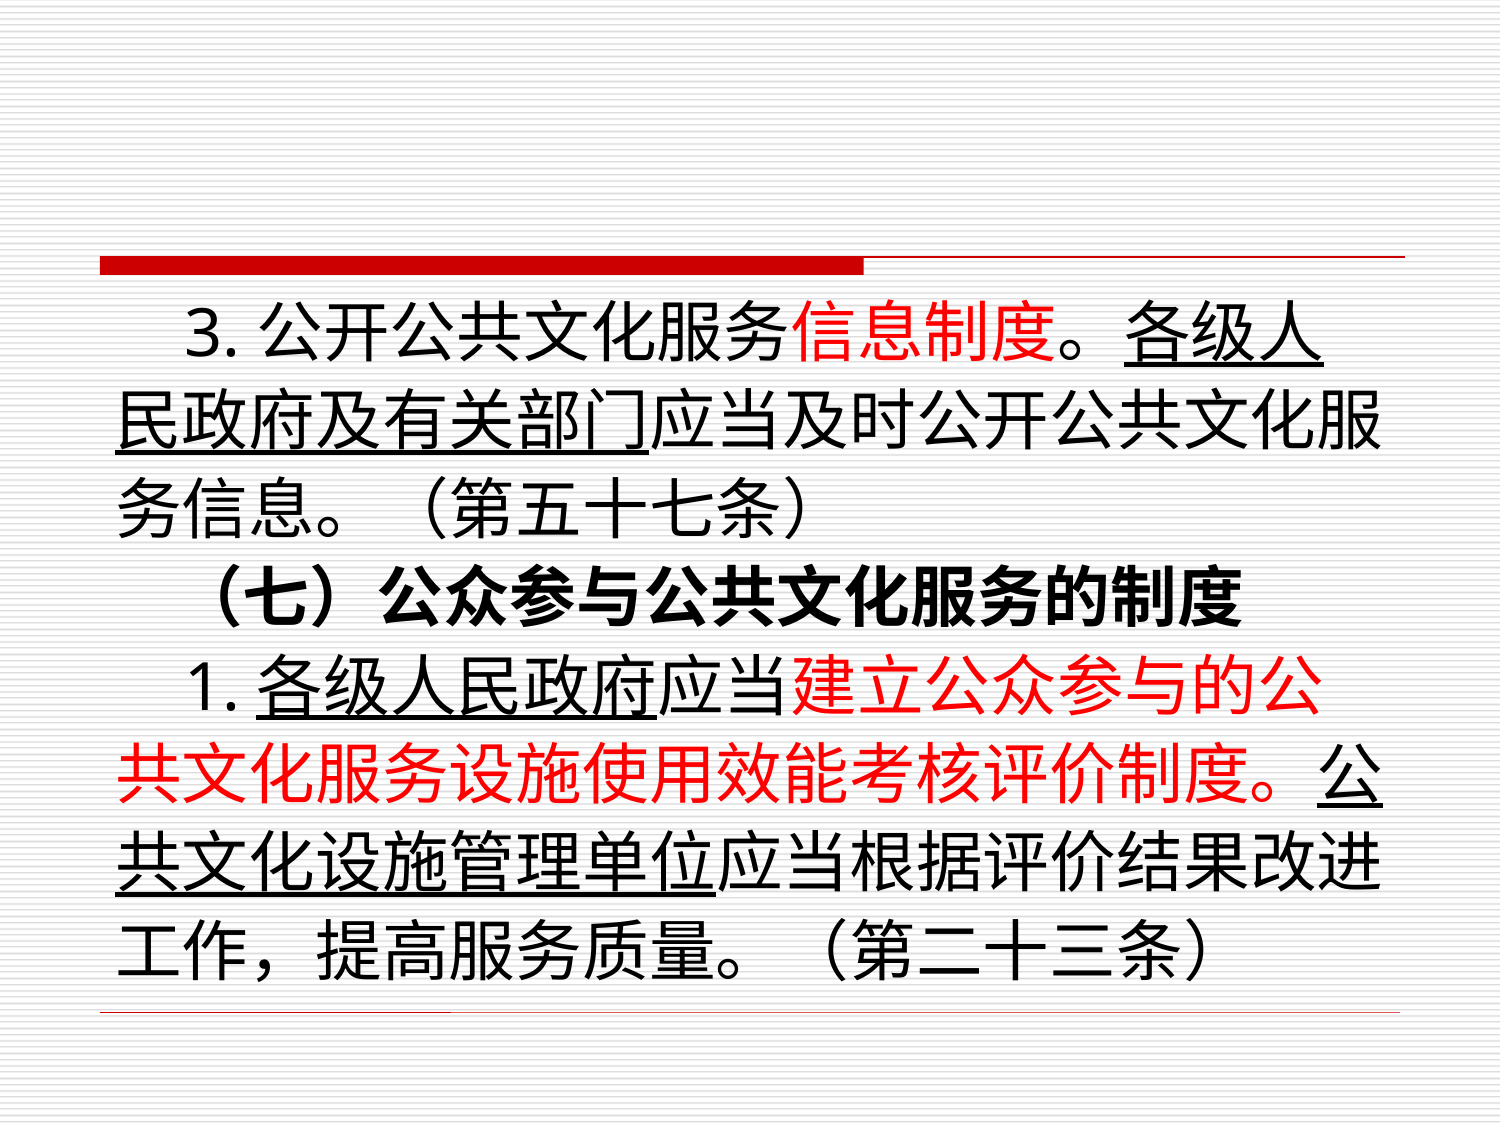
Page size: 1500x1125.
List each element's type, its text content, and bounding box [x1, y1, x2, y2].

list 3.公开公共文化服务信息制度。各级人 民政府及有关部门应当及时公开公共文化服 务信息。（第五十七条） （七）公众参与公共文化服务的制度 1.各级人民政府应当建立公众参与的公 共文化服务设施使用效能考核评价制度。公 共文化设施管理单位应当根据评价结果改进 工作，提高服务质量。（第二十三条） [100, 287, 1406, 1012]
picture [0, 0, 1500, 1125]
